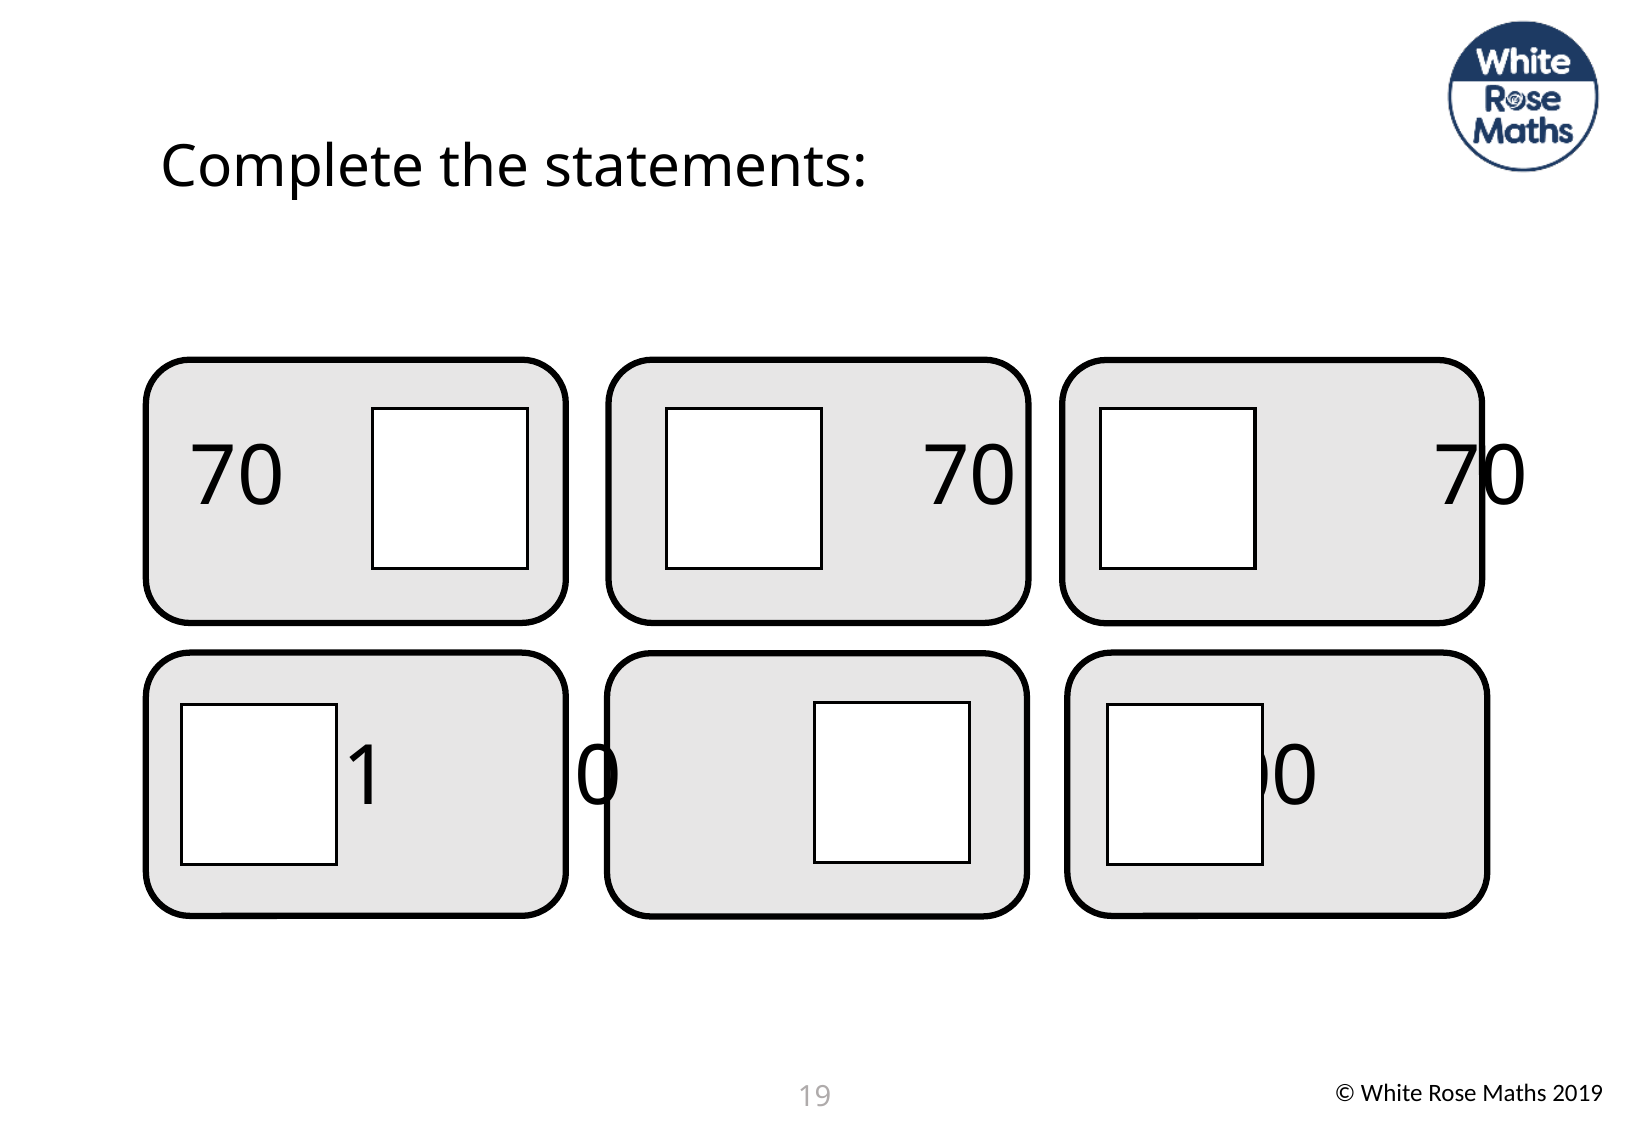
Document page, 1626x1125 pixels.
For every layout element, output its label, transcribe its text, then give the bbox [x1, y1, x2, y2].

slide_number 19 [776, 1069, 854, 1125]
text_box [372, 408, 528, 570]
text_box [1106, 703, 1263, 865]
text_box Complete the statements: [145, 120, 1468, 206]
text_box [1099, 408, 1256, 570]
picture [1444, 17, 1602, 175]
text_box [144, 358, 567, 625]
text_box [814, 701, 971, 863]
text_box [666, 408, 822, 570]
text_box [1066, 651, 1489, 917]
text_box [144, 651, 567, 917]
text_box [605, 652, 1029, 918]
text_box [181, 703, 338, 865]
text_box [1061, 358, 1484, 625]
text_box [607, 358, 1030, 625]
